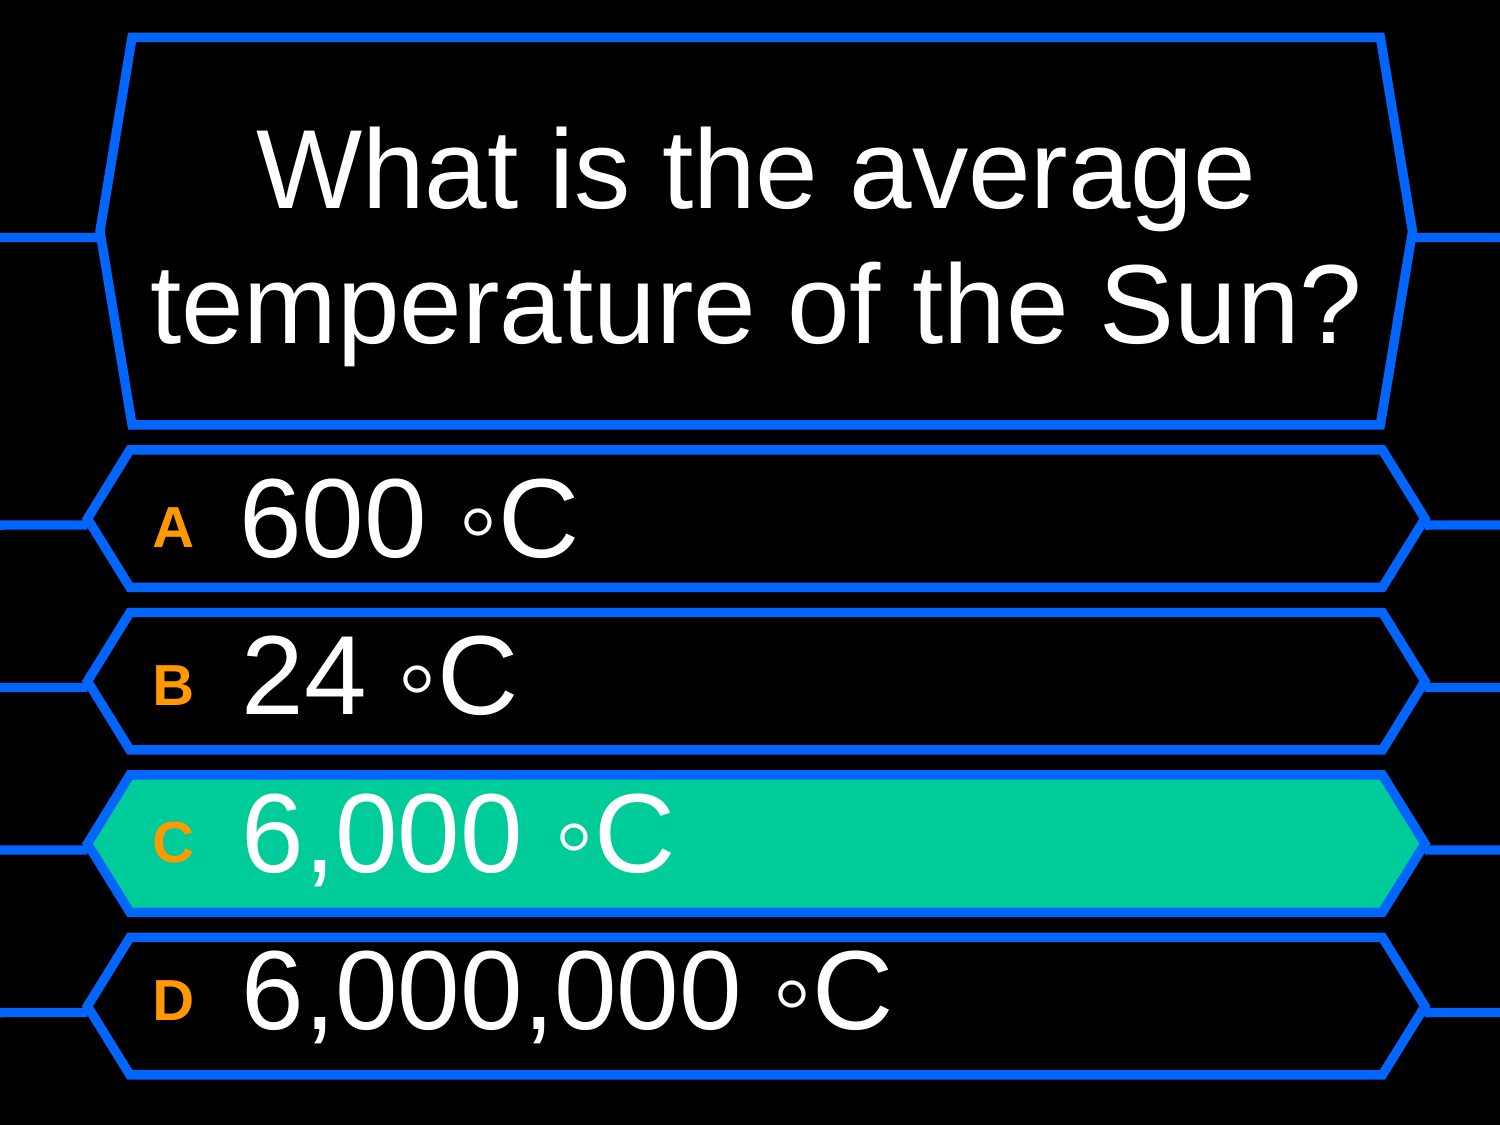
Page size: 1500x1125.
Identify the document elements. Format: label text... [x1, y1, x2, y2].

text_box [87, 612, 137, 750]
list A 600 ◦C B 24 ◦C C 6,000 ◦C D 6,000,000 ◦C [137, 437, 1388, 1088]
text_box [1388, 83, 1413, 379]
text_box [127, 400, 1385, 425]
title What is the average temperature of the Sun? [125, 62, 1388, 400]
text_box [87, 449, 137, 588]
text_box [1388, 946, 1425, 1066]
text_box [1388, 783, 1425, 904]
text_box [87, 937, 137, 1075]
text_box [127, 37, 1385, 62]
text_box [1388, 621, 1425, 741]
text_box [99, 80, 125, 383]
text_box [1388, 458, 1425, 579]
text_box [87, 774, 137, 913]
